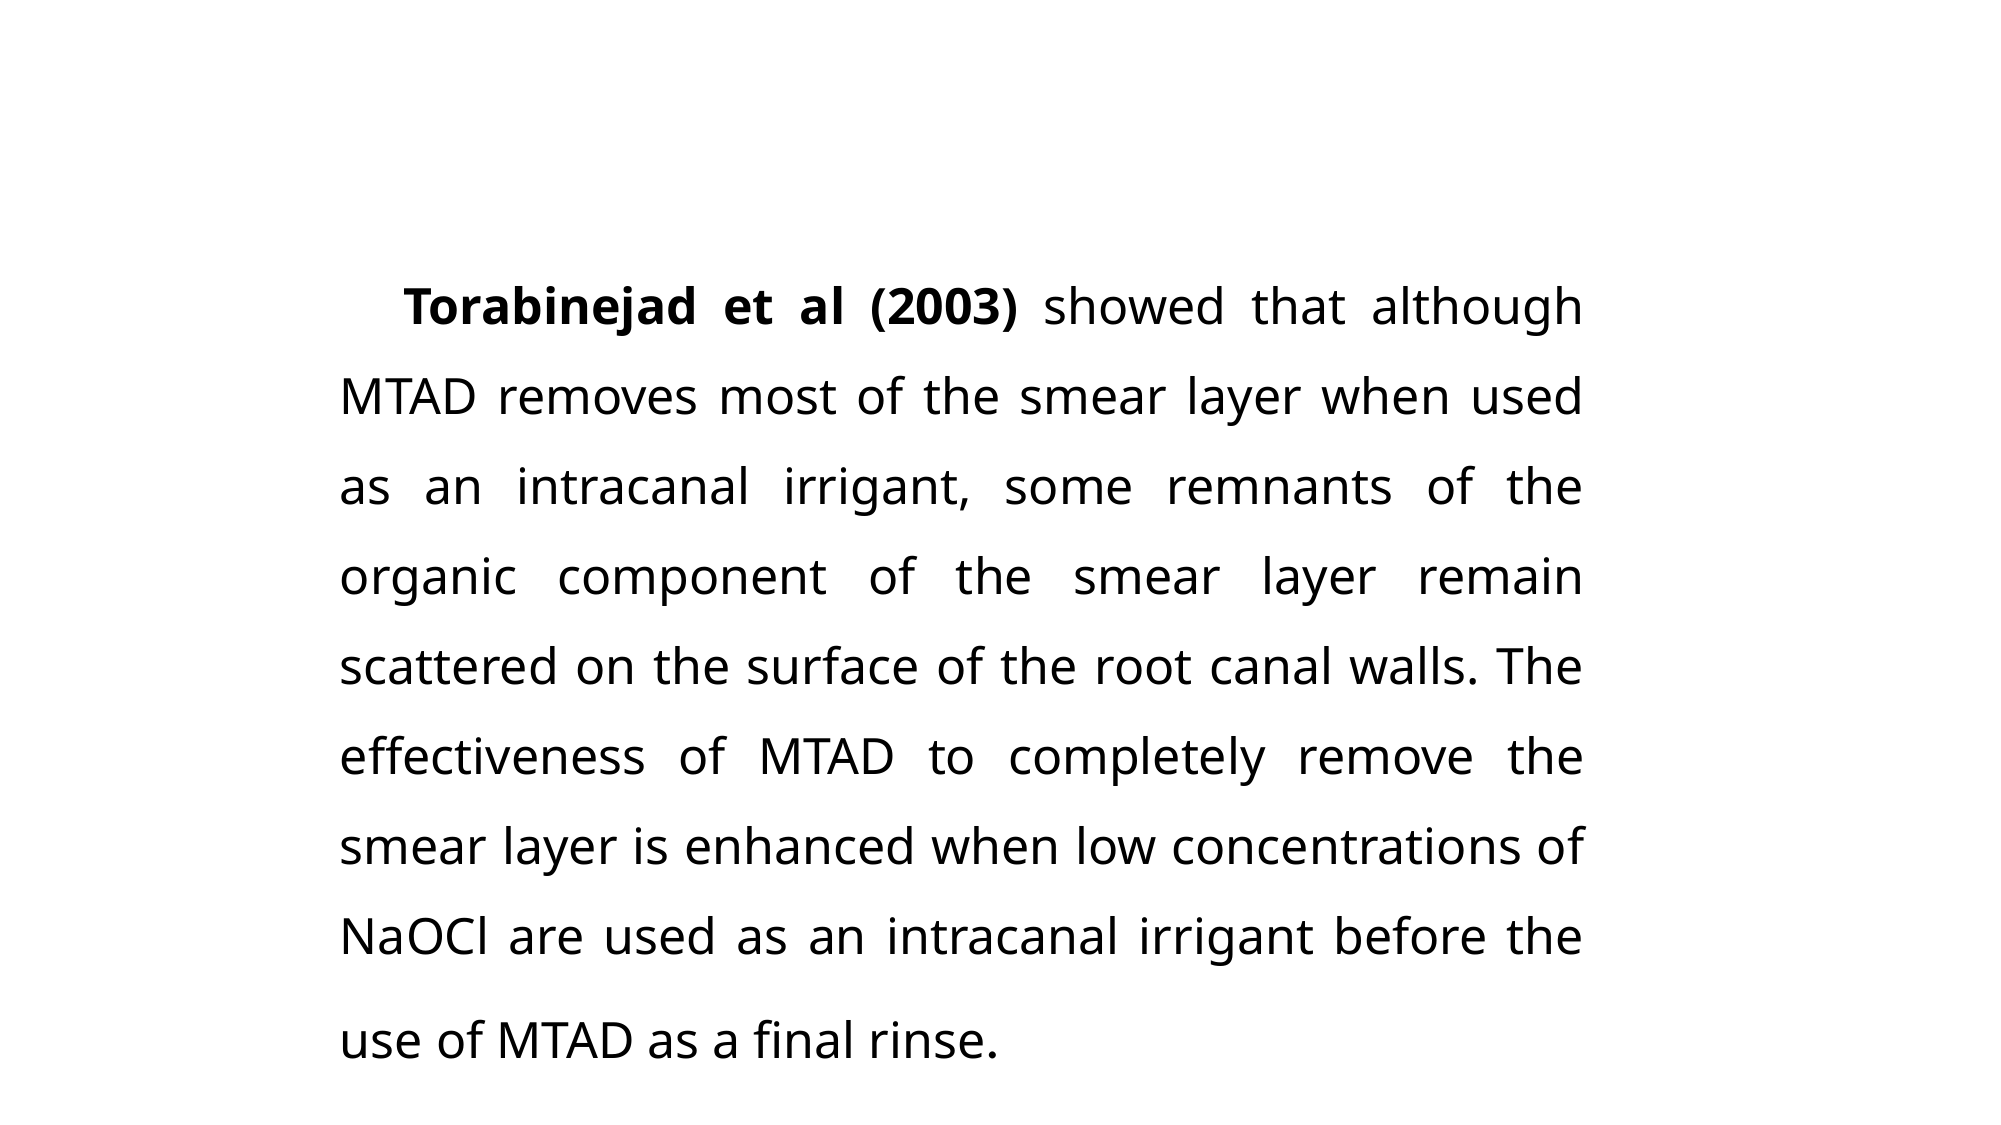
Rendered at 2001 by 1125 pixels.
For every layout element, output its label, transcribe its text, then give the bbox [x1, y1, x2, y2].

list Torabinejad et al (2003) showed that although MTAD removes most of the smear layer when used as an intracanal irrigant, some remnants of the organic component of the smear layer remain scattered on the surface of the root canal walls. The effectiveness of MTAD to completely remove the smear layer is enhanced when low concentrations of NaOCl are used as an intracanal irrigant before the use of MTAD as a final rinse. [287, 237, 1600, 988]
